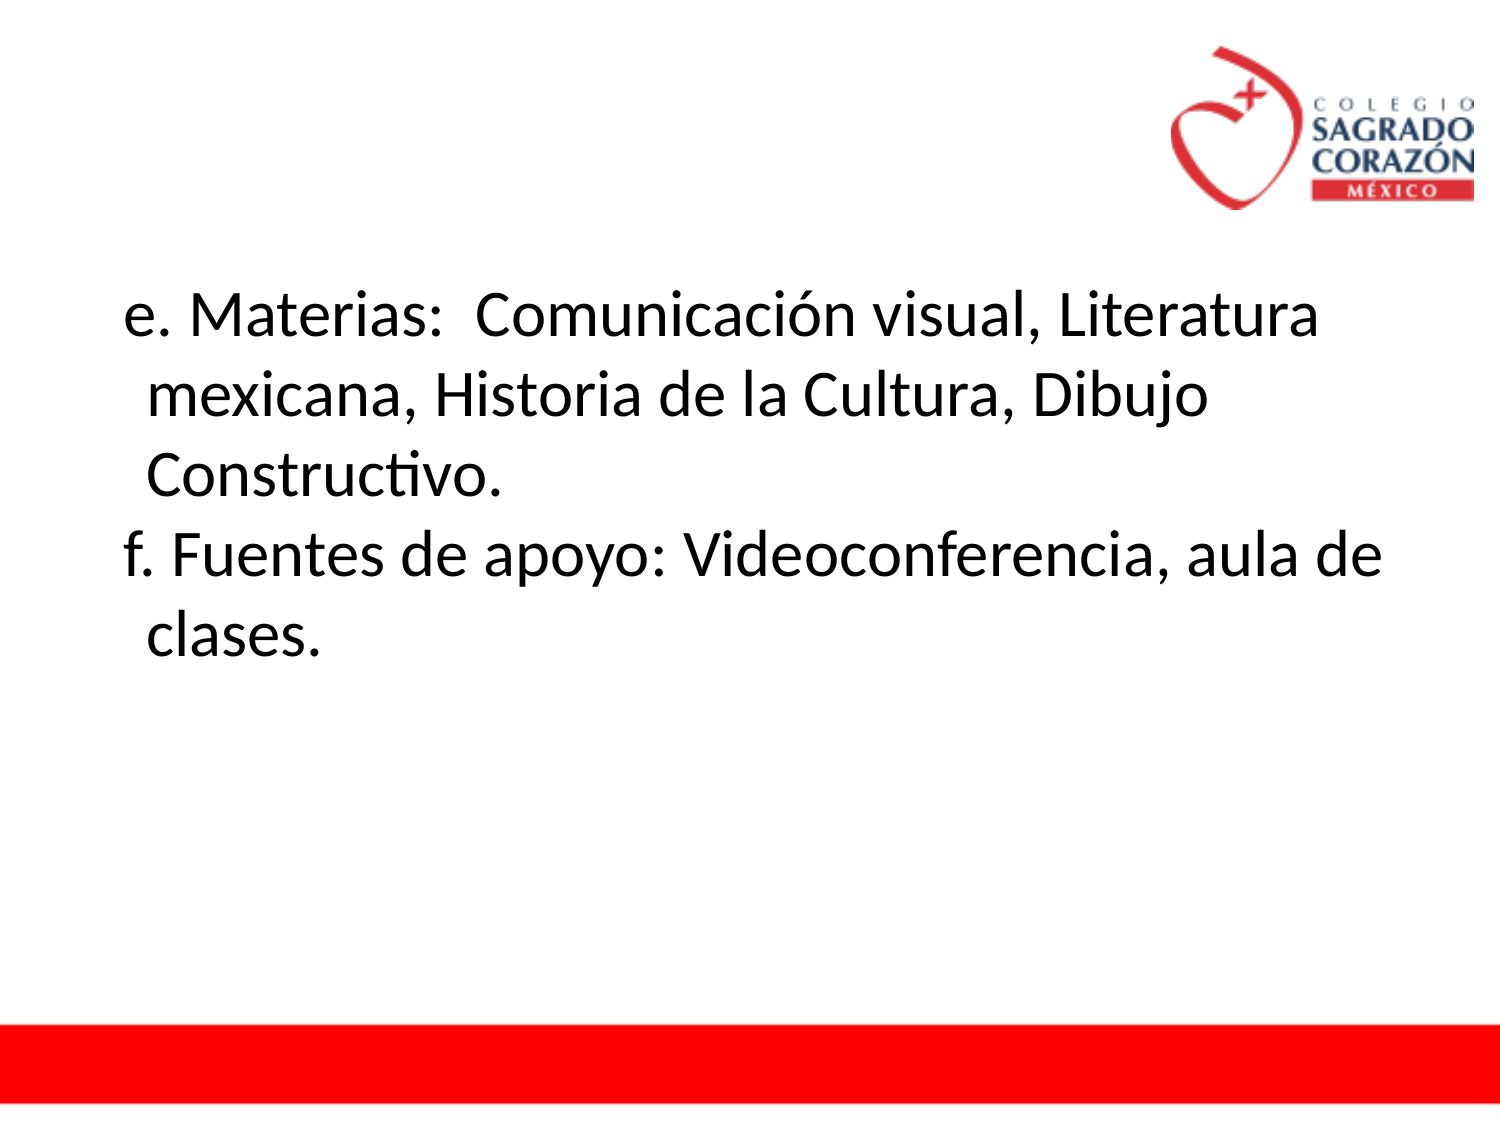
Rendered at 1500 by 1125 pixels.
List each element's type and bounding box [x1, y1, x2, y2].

text_box [0, 24, 1500, 1123]
